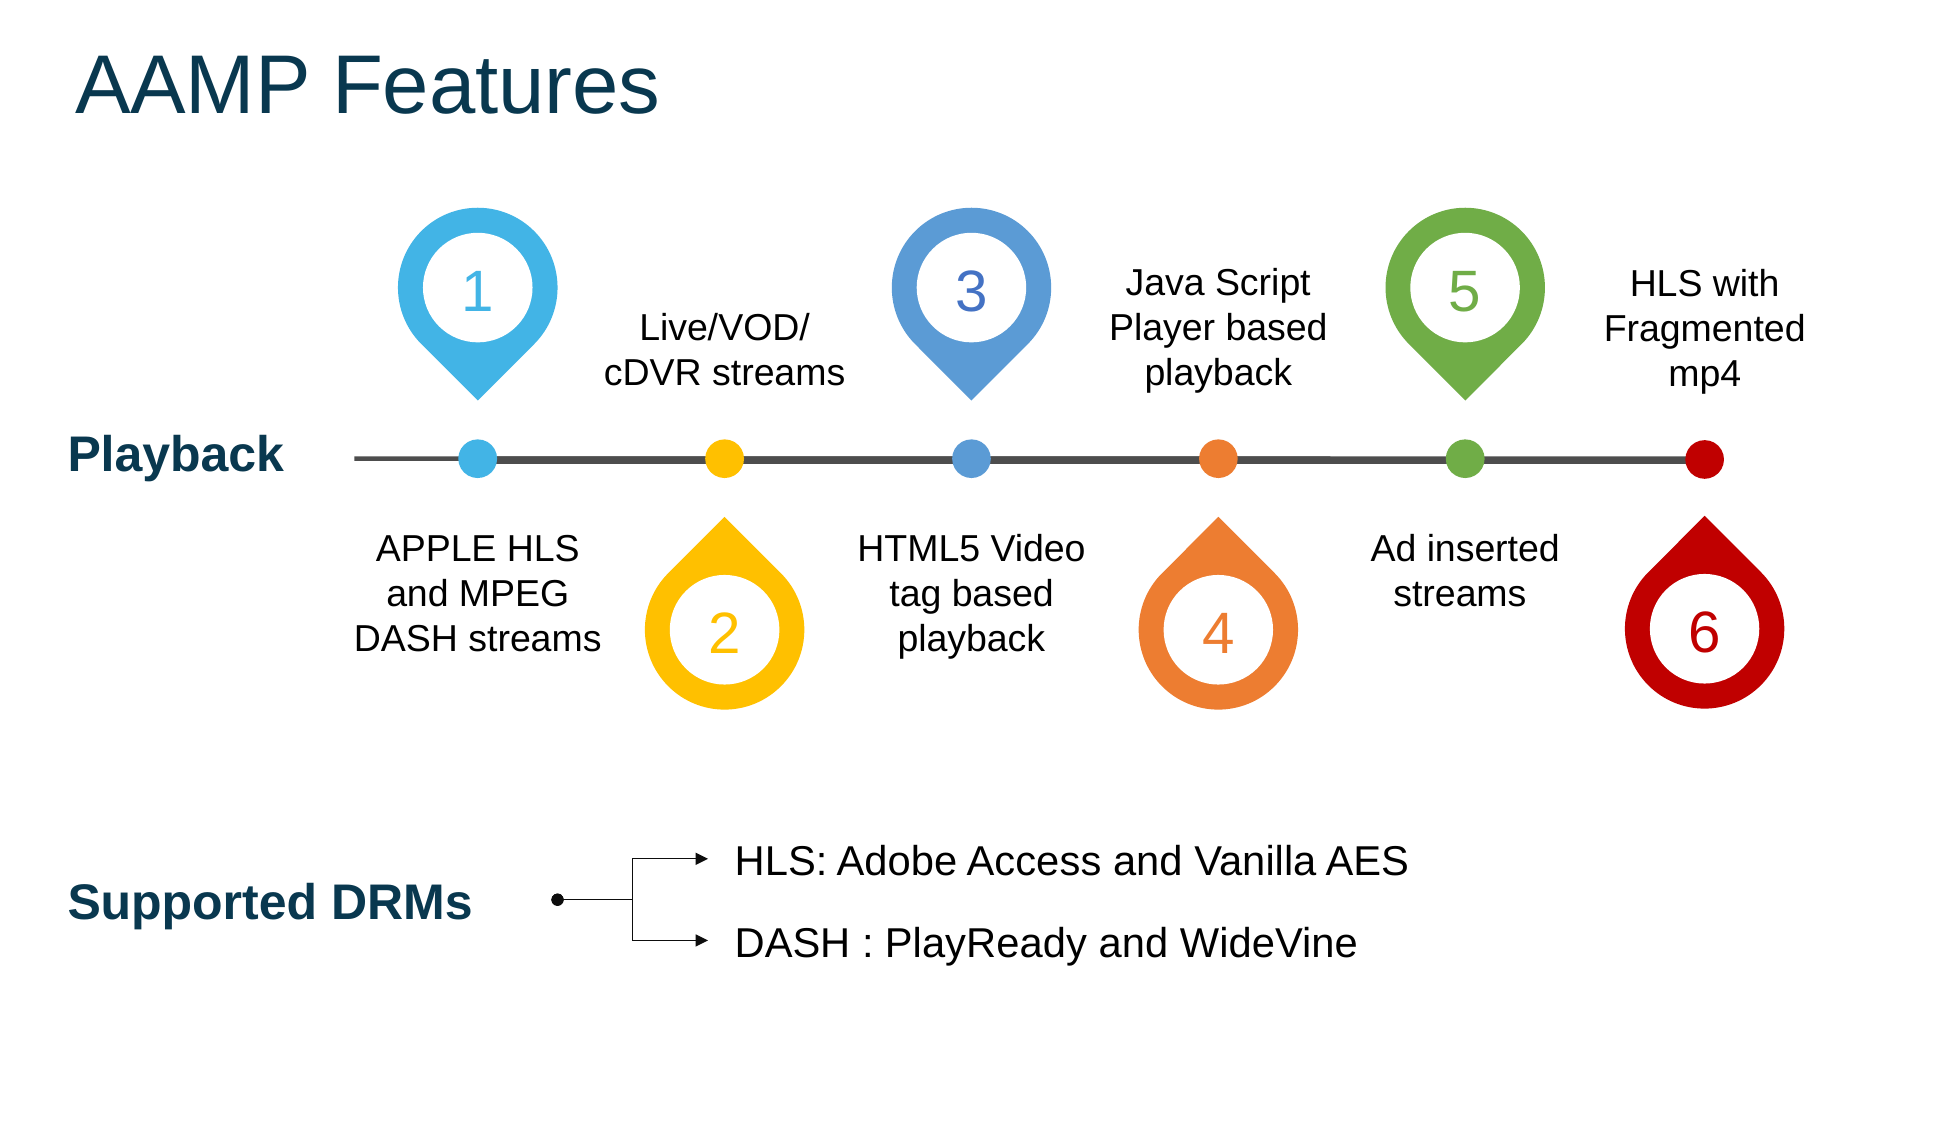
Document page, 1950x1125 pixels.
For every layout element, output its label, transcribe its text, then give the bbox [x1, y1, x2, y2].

text_box [1385, 207, 1545, 401]
text_box [497, 456, 705, 464]
text_box 5 [1410, 232, 1520, 343]
text_box 3 [916, 232, 1027, 343]
text_box [458, 439, 498, 479]
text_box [557, 899, 708, 941]
text_box DASH : PlayReady and WideVine [708, 908, 1451, 973]
text_box Ad inserted streams [1355, 516, 1575, 622]
text_box 4 [1163, 574, 1274, 685]
text_box 6 [1649, 573, 1760, 684]
text_box HLS: Adobe Access and Vanilla AES [707, 826, 1478, 892]
text_box HLS with Fragmented mp4 [1588, 251, 1821, 402]
text_box [1199, 439, 1238, 479]
text_box APPLE HLS and MPEG DASH streams [339, 516, 617, 667]
text_box [991, 456, 1199, 464]
text_box Live/VOD/ cDVR streams [589, 295, 861, 401]
text_box [1138, 516, 1299, 710]
title AAMP Features [0, 0, 1950, 150]
text_box 1 [422, 232, 533, 343]
text_box Playback [67, 400, 355, 504]
text_box [644, 516, 805, 710]
text_box Supported DRMs [67, 848, 558, 951]
text_box [1685, 440, 1724, 479]
text_box Java Script Player based playback [1094, 250, 1343, 401]
text_box HTML5 Video tag based playback [842, 516, 1101, 667]
text_box [355, 456, 458, 461]
text_box [952, 439, 991, 479]
text_box [891, 207, 1052, 401]
text_box [1485, 456, 1685, 464]
text_box [1238, 456, 1446, 464]
text_box [744, 456, 952, 464]
text_box [1624, 515, 1785, 709]
text_box [705, 439, 745, 479]
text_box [557, 858, 708, 899]
text_box [1445, 439, 1485, 479]
text_box 2 [669, 574, 780, 685]
text_box [397, 207, 558, 401]
